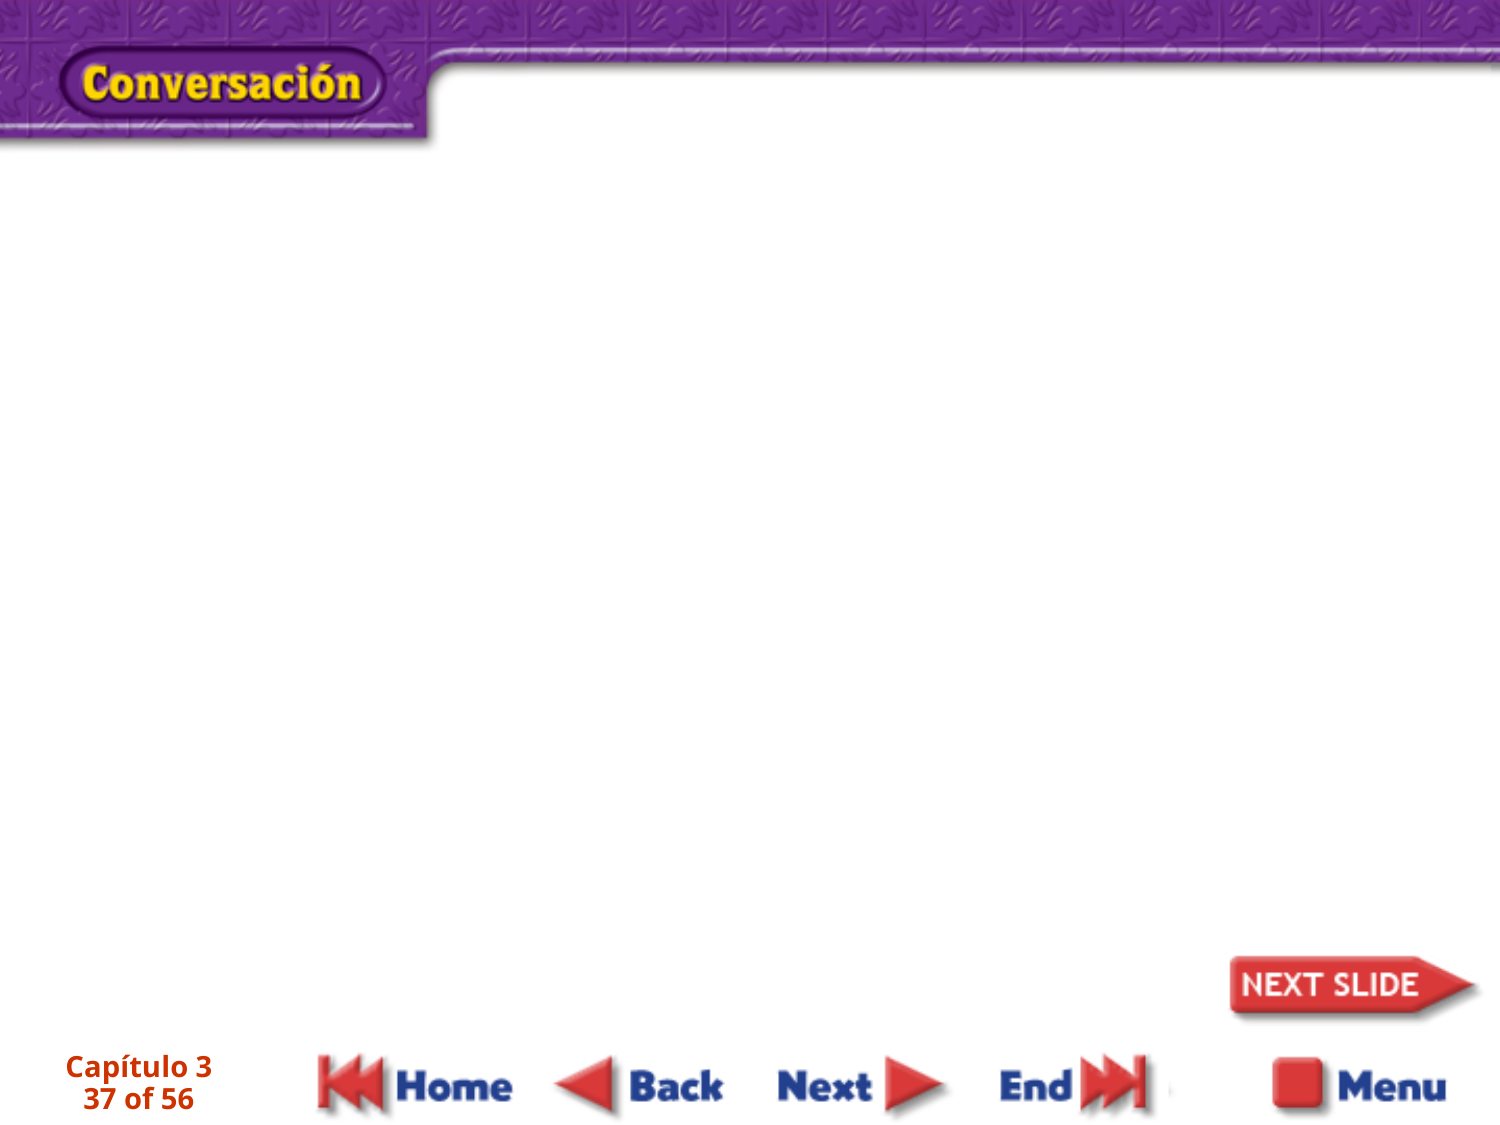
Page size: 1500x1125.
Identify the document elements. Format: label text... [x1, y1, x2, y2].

text_box Capítulo 3 37 of 56 [57, 1040, 221, 1124]
picture [531, 1045, 748, 1125]
picture [970, 1045, 1188, 1125]
picture [750, 1045, 967, 1125]
picture [304, 1045, 521, 1125]
picture [1250, 1045, 1467, 1125]
picture [0, 0, 1500, 170]
picture [1224, 950, 1488, 1027]
